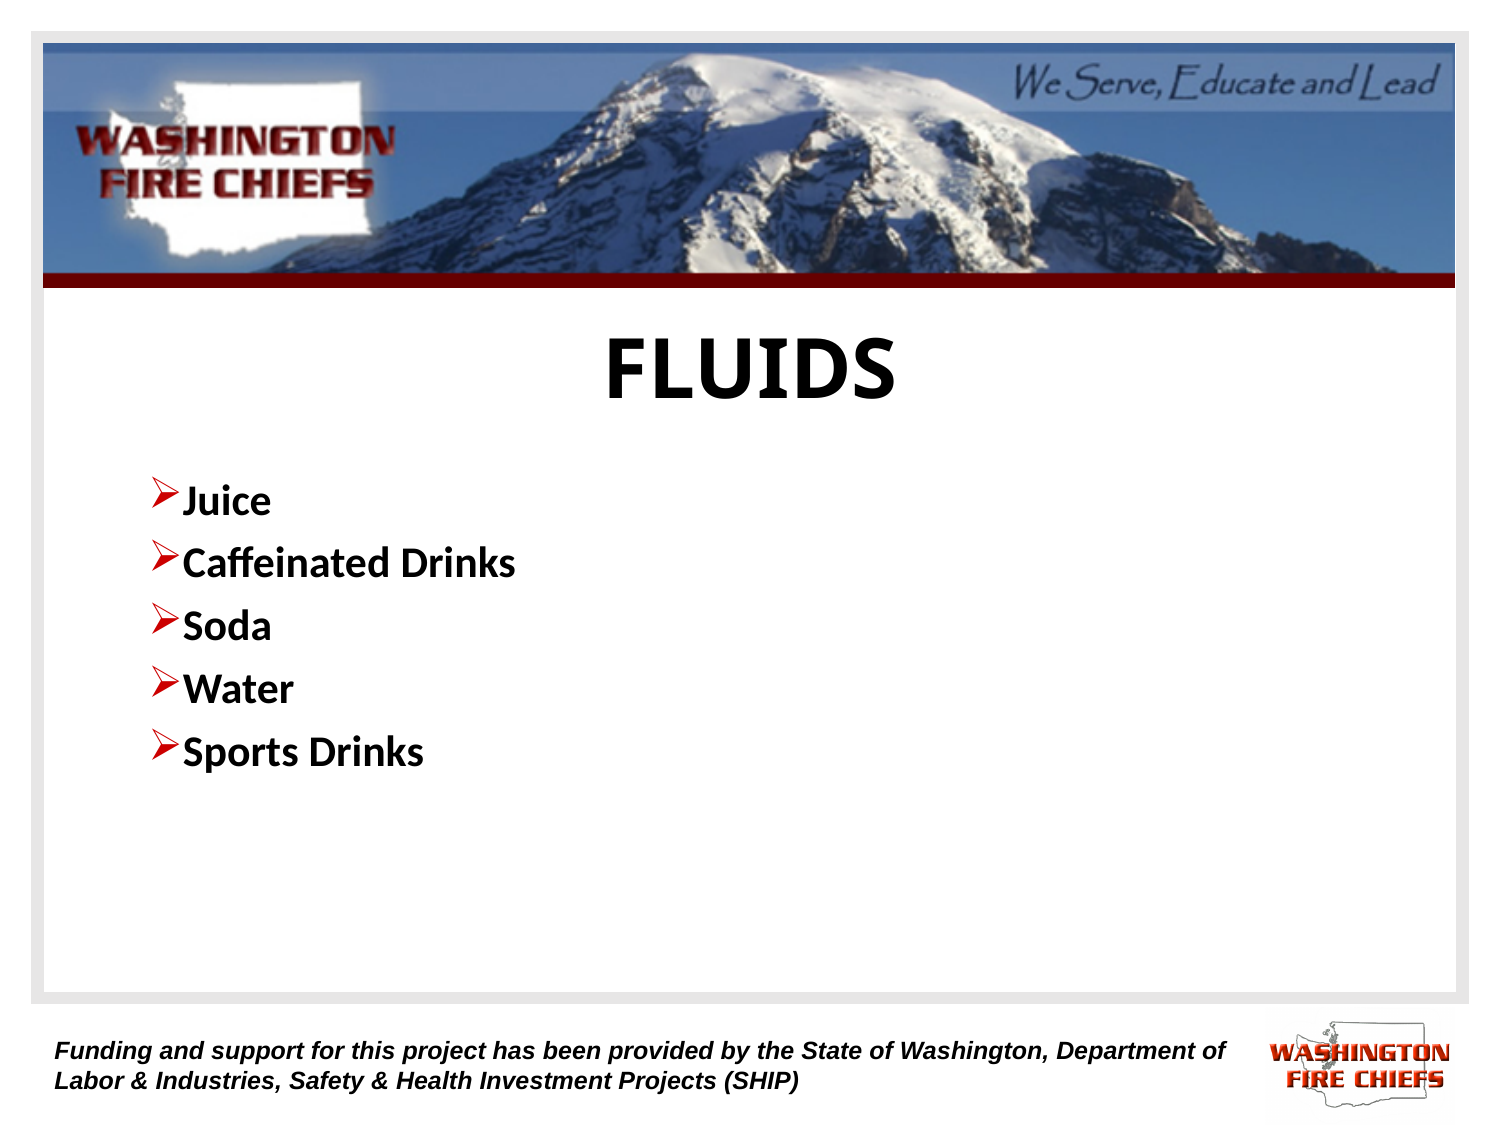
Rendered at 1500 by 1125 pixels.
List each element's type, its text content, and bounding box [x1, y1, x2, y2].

title FLUIDS [112, 287, 1388, 457]
list Juice Caffeinated Drinks Soda Water Sports Drinks [133, 469, 1388, 969]
picture [1265, 1007, 1455, 1125]
picture [43, 43, 1455, 288]
